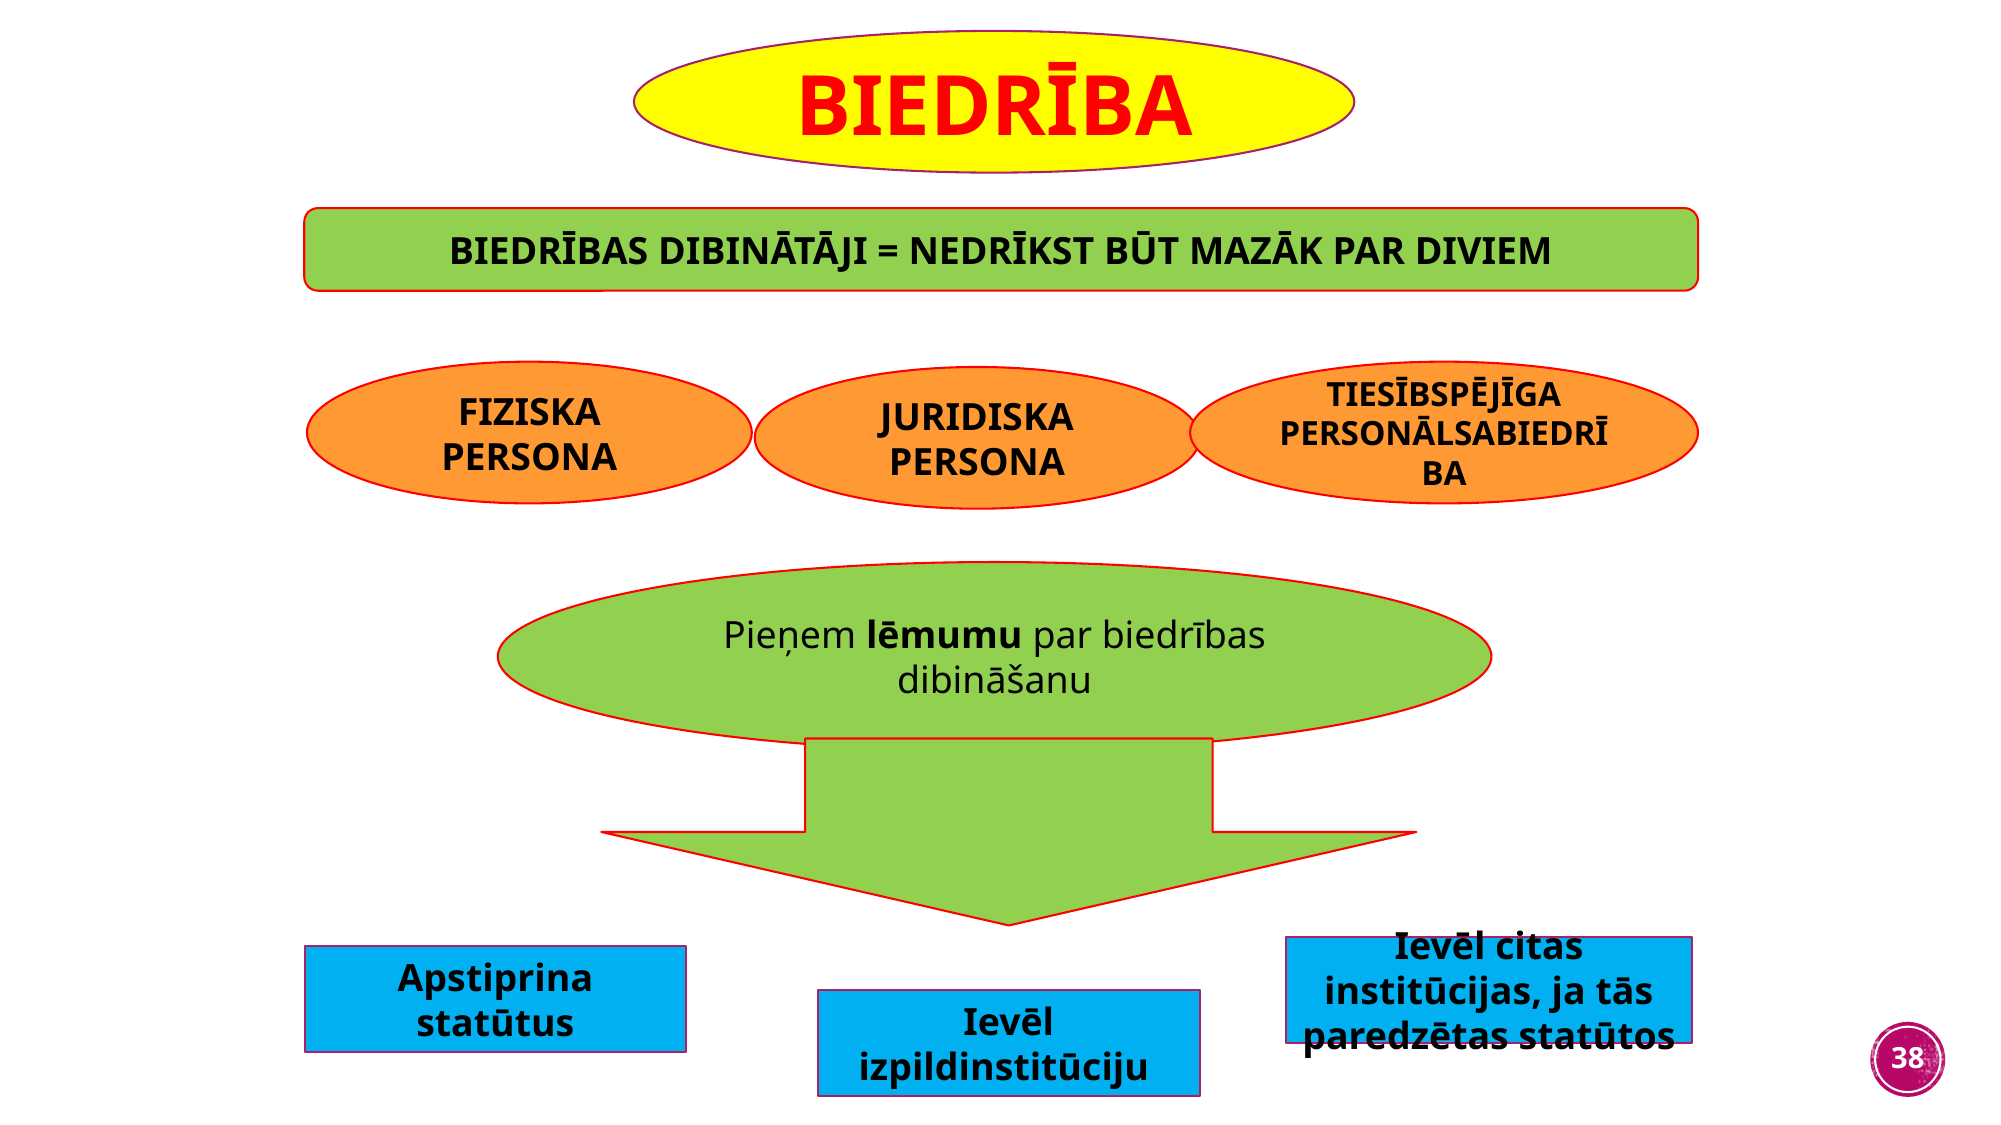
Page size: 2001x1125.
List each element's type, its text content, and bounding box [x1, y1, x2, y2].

text_box Ievēl izpildinstitūciju [817, 989, 1201, 1097]
slide_number 38 [1855, 1028, 1961, 1089]
text_box Apstiprina statūtus [304, 945, 687, 1053]
text_box Ievēl citas institūcijas, ja tās paredzētas statūtos [1285, 936, 1693, 1044]
text_box JURIDISKA PERSONA [753, 365, 1197, 510]
text_box Pieņem lēmumu par biedrības dibināšanu [496, 560, 1493, 745]
text_box [600, 737, 1418, 927]
text_box FIZISKA PERSONA [305, 360, 753, 505]
text_box BIEDRĪBA [632, 29, 1356, 174]
text_box BIEDRĪBAS DIBINĀTĀJI = NEDRĪKST BŪT MAZĀK PAR DIVIEM [303, 207, 1700, 292]
text_box TIESĪBSPĒJĪGA PERSONĀLSABIEDRĪBA [1189, 360, 1700, 505]
